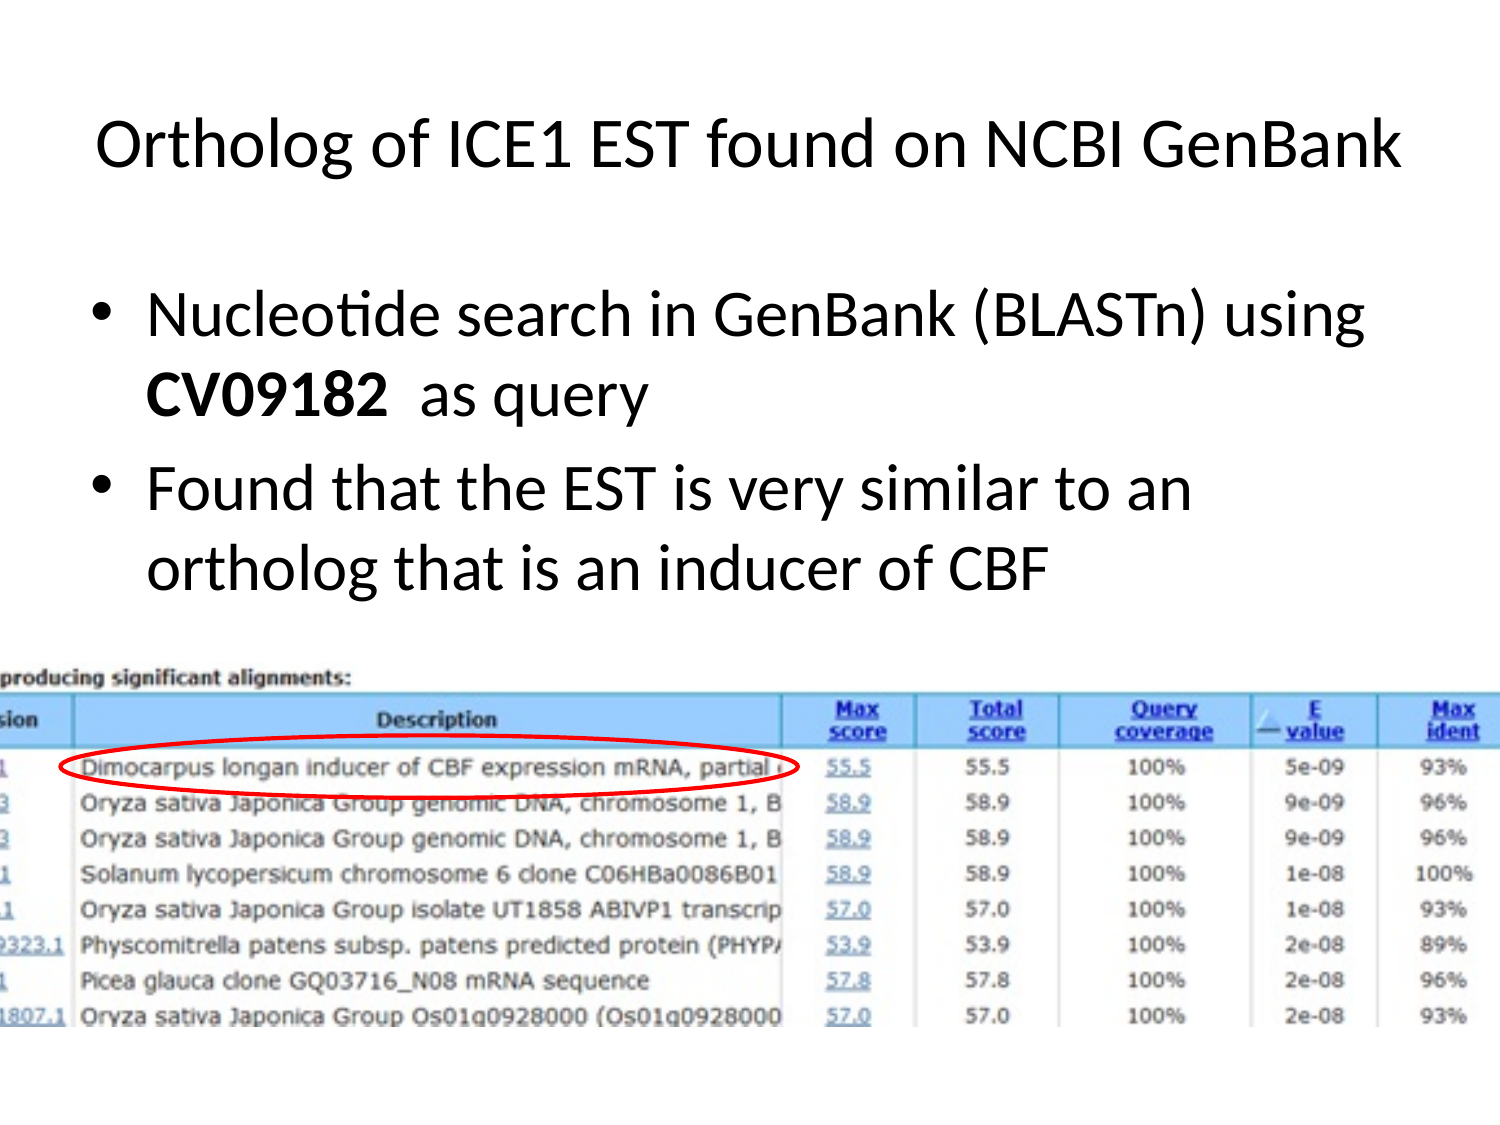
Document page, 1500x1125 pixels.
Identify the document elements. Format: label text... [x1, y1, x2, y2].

picture [0, 662, 1500, 1028]
list Nucleotide search in GenBank (BLASTn) using CV09182 as query Found that the EST is very similar to an ortholog that is an inducer of CBF [75, 262, 1425, 659]
title Ortholog of ICE1 EST found on NCBI GenBank [75, 45, 1425, 233]
